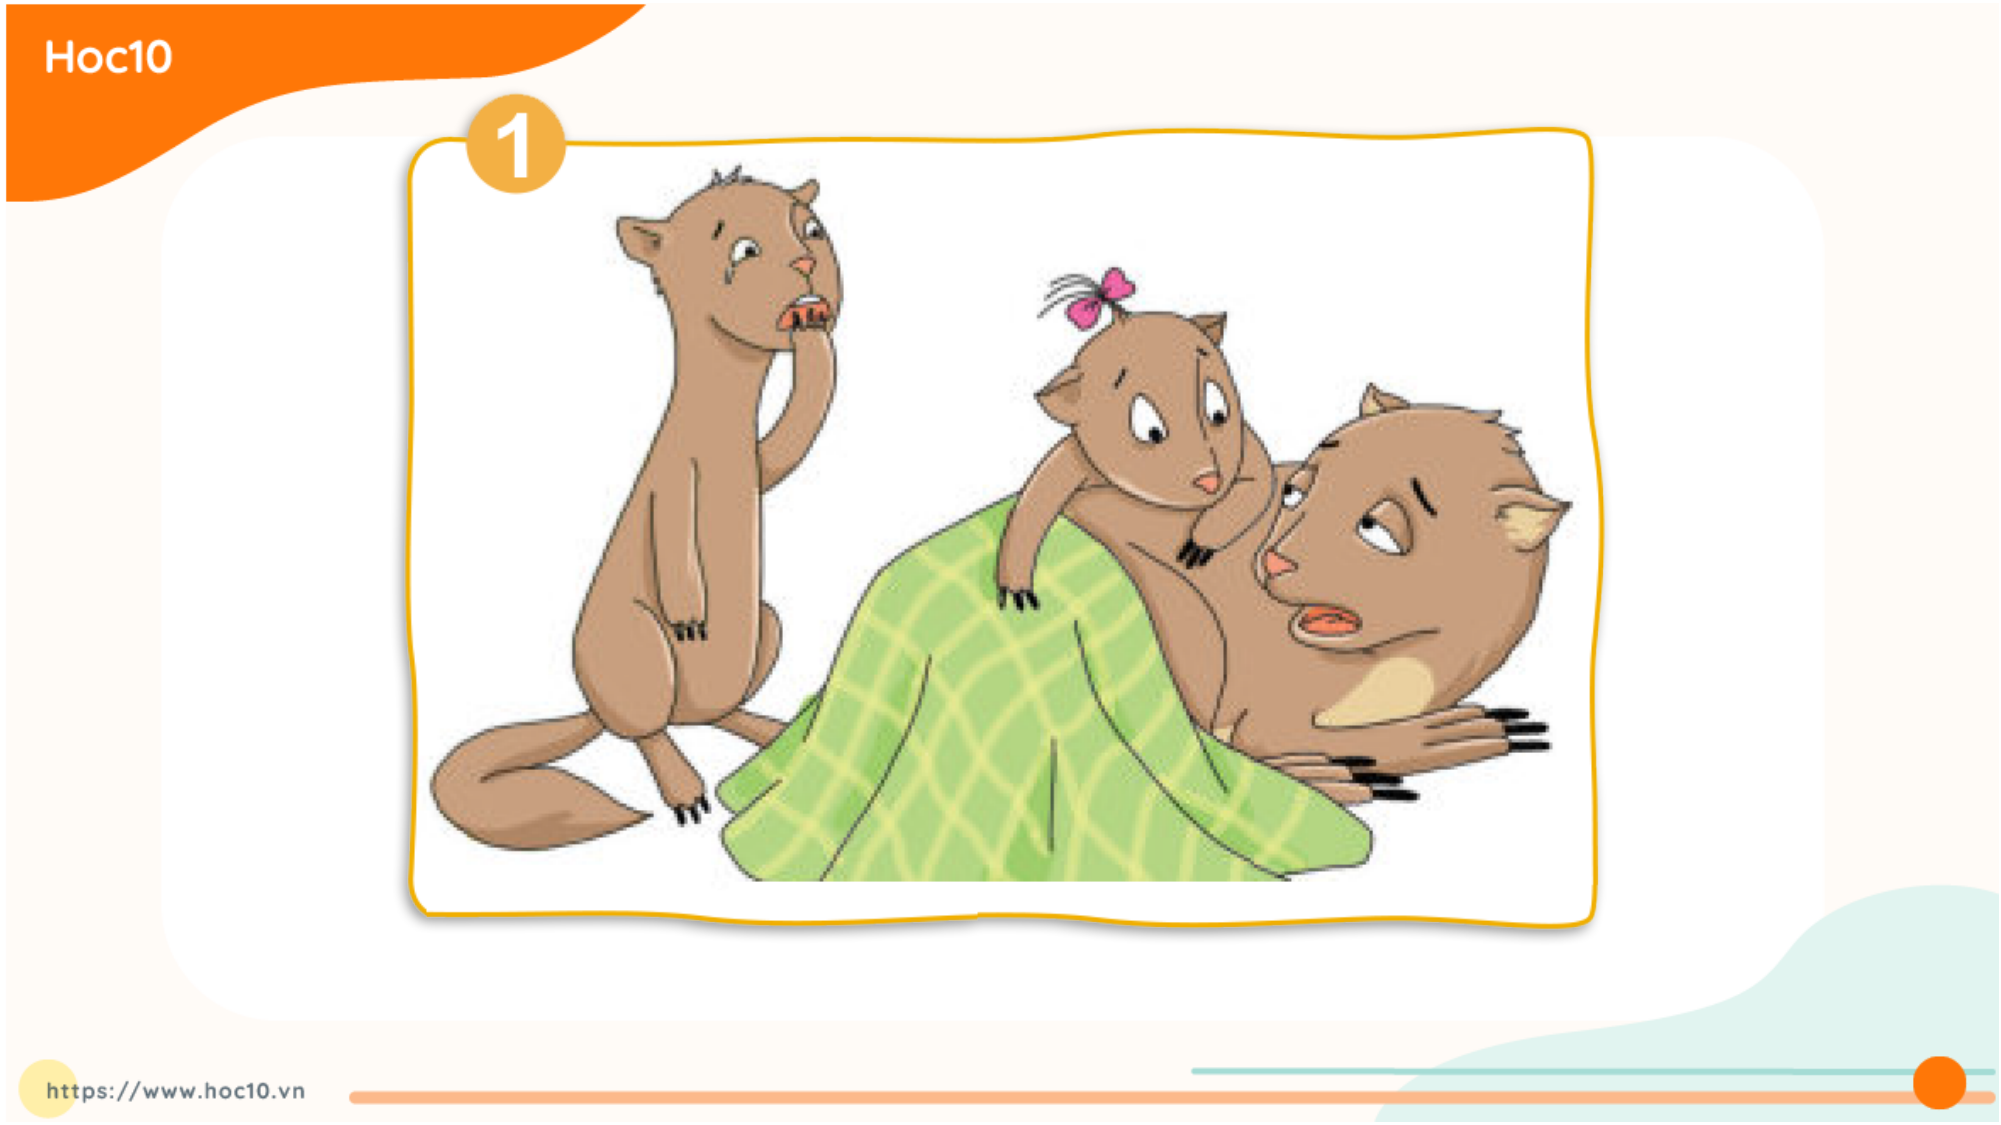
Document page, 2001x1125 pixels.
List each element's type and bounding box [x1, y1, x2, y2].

picture [0, 3, 1999, 1122]
list [341, 76, 1658, 960]
